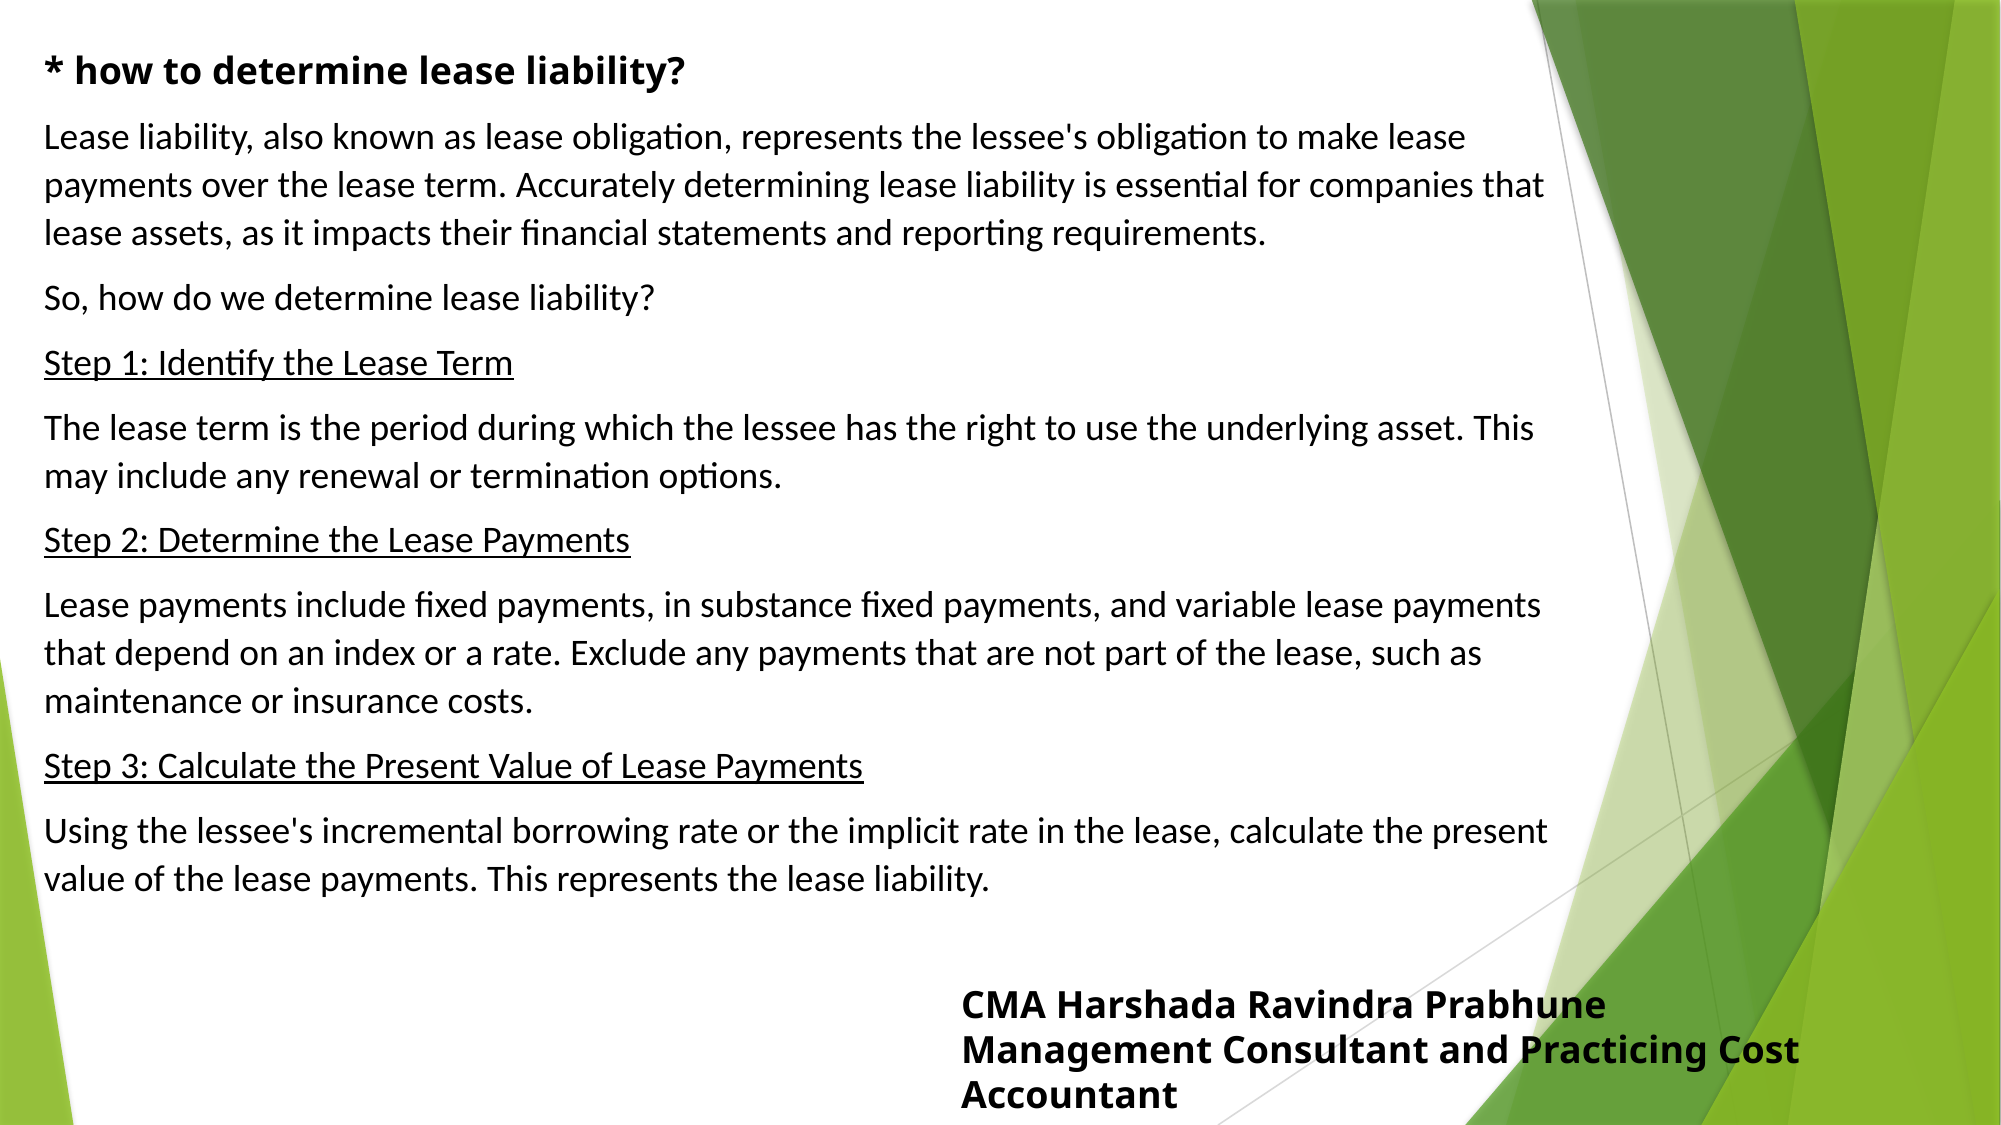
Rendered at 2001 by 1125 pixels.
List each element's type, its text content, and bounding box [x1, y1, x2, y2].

text_box CMA Harshada Ravindra Prabhune Management Consultant and Practicing Cost Accountant [946, 973, 1985, 1125]
text_box * how to determine lease liability? Lease liability, also known as lease obligation, represents the lessee's obligation to make lease payments over the lease term. Accurately determining lease liability is essential for companies that lease assets, as it impacts their financial statements and reporting requirements. So, how do we determine lease liability? Step 1: Identify the Lease Term The lease term is the period during which the lessee has the right to use the underlying asset. This may include any renewal or termination options. Step 2: Determine the Lease Payments Lease payments include fixed payments, in substance fixed payments, and variable lease payments that depend on an index or a rate. Exclude any payments that are not part of the lease, such as maintenance or insurance costs. Step 3: Calculate the Present Value of Lease Payments Using the lessee's incremental borrowing rate or the implicit rate in the lease, calculate the present value of the lease payments. This represents the lease liability. [29, 36, 1606, 1014]
